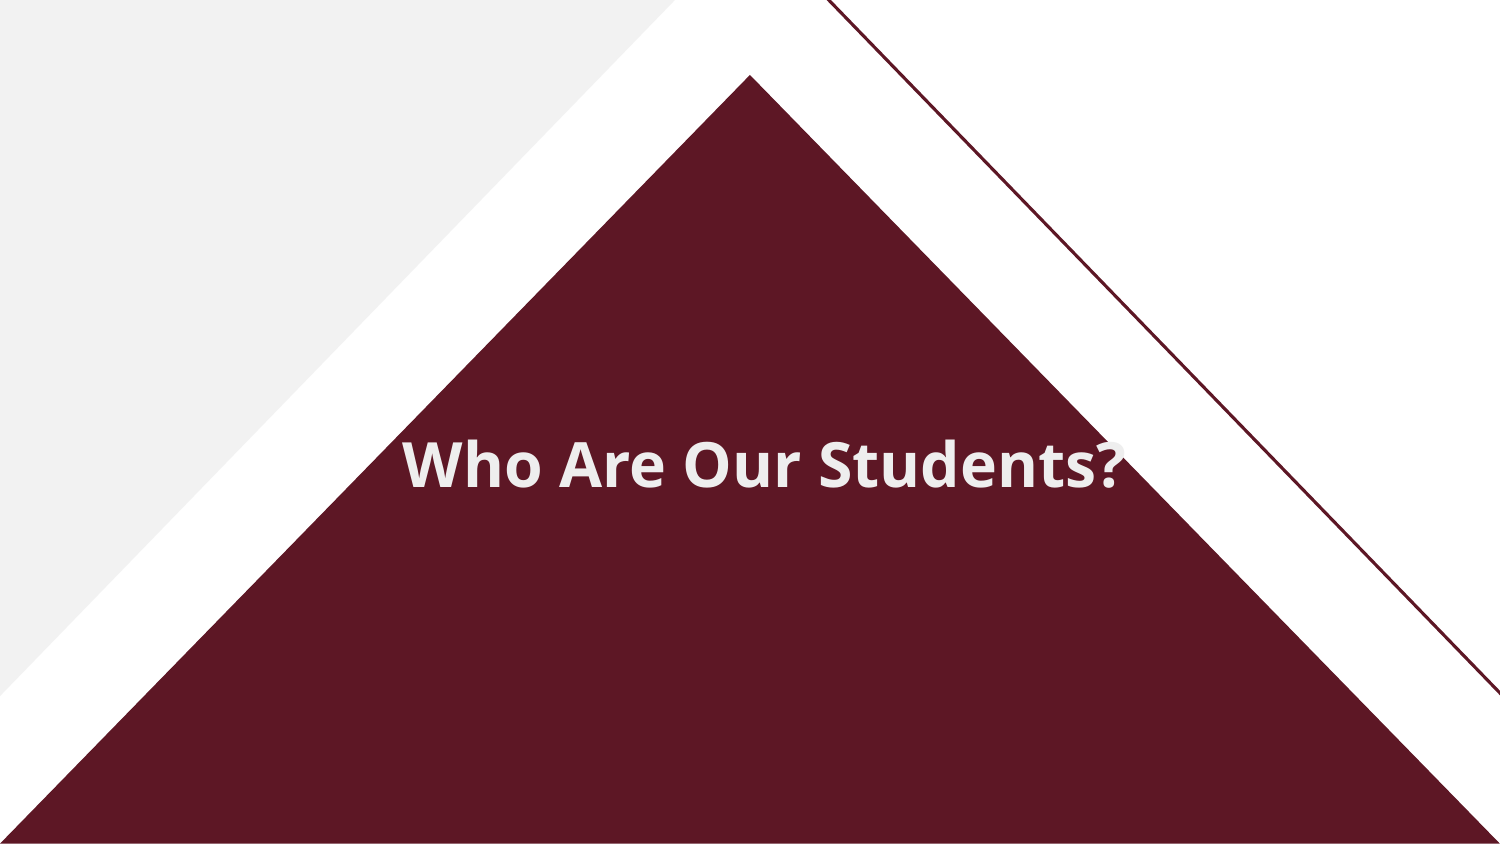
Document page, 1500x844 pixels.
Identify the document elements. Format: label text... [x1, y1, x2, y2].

title Who Are Our Students? [363, 405, 1167, 520]
